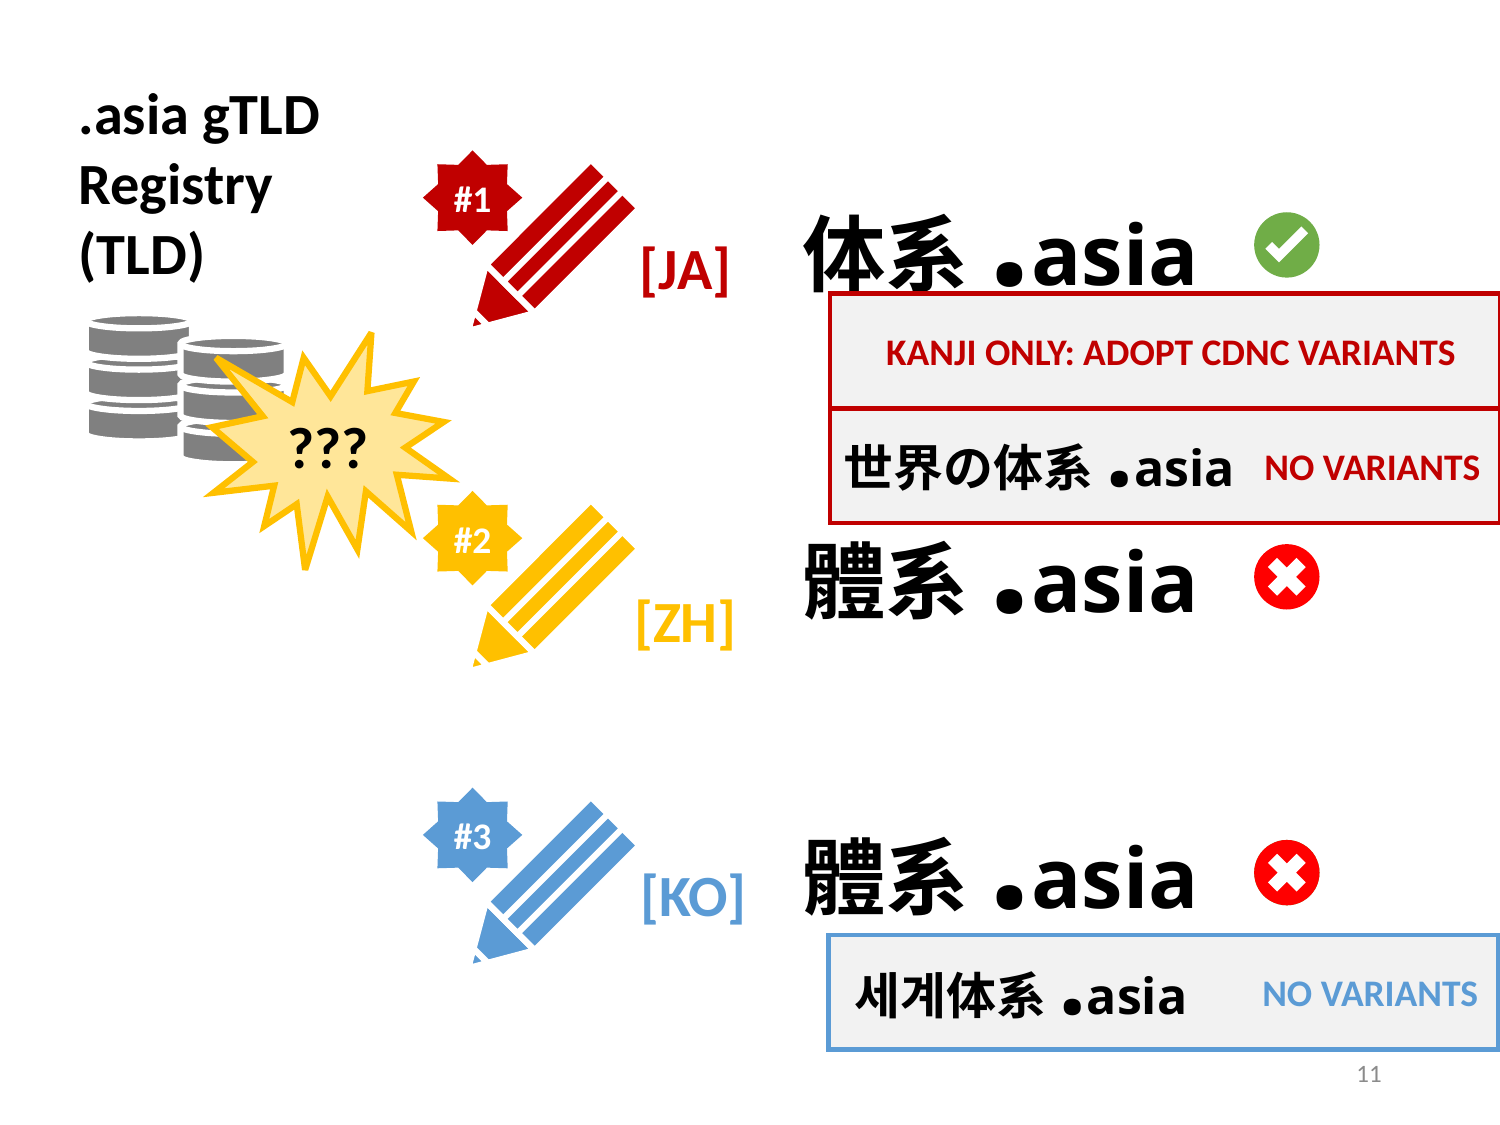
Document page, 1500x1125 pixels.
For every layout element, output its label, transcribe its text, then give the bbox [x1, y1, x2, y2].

text_box [JA] [625, 223, 747, 309]
text_box [ZH] [619, 576, 752, 662]
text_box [828, 907, 1499, 1050]
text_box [422, 490, 646, 633]
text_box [85, 313, 287, 465]
slide_number 11 [1059, 1050, 1397, 1103]
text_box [1254, 212, 1320, 278]
text_box [KO] [625, 850, 762, 936]
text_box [1254, 839, 1320, 906]
text_box [209, 332, 453, 571]
text_box .asia gTLD Registry (TLD) [63, 68, 336, 294]
text_box 体系.asia [787, 127, 1214, 323]
text_box 體系.asia [787, 751, 1214, 947]
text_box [830, 409, 1500, 524]
text_box 體系.asia [787, 454, 1214, 650]
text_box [830, 293, 1500, 409]
text_box ??? [272, 402, 384, 488]
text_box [422, 150, 646, 292]
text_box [1254, 544, 1320, 610]
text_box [422, 787, 646, 930]
